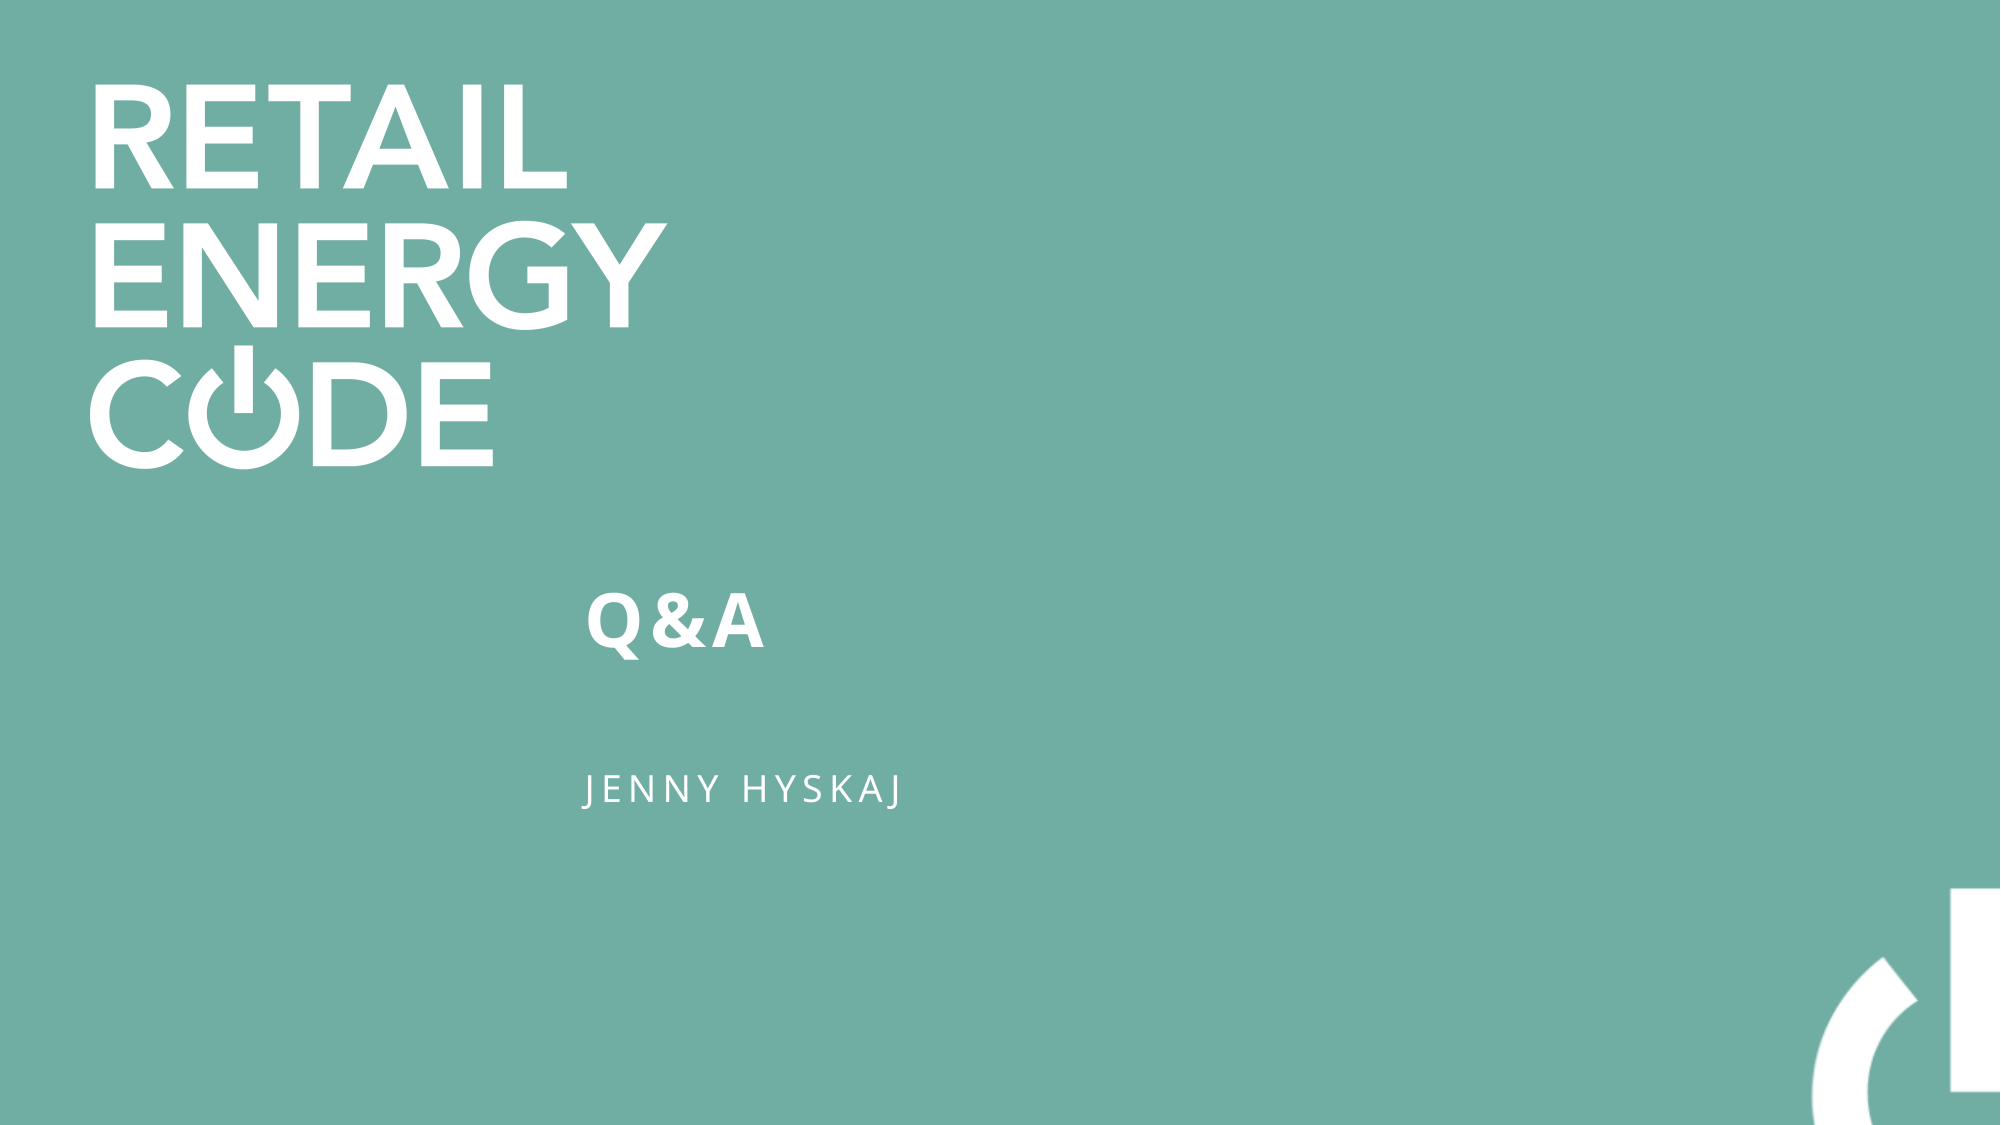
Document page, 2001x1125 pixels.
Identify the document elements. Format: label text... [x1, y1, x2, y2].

list Jenny hyskaj [569, 701, 1713, 880]
picture [1801, 859, 2000, 1125]
title Q&a ​​​ [569, 453, 1812, 672]
picture [82, 79, 673, 473]
